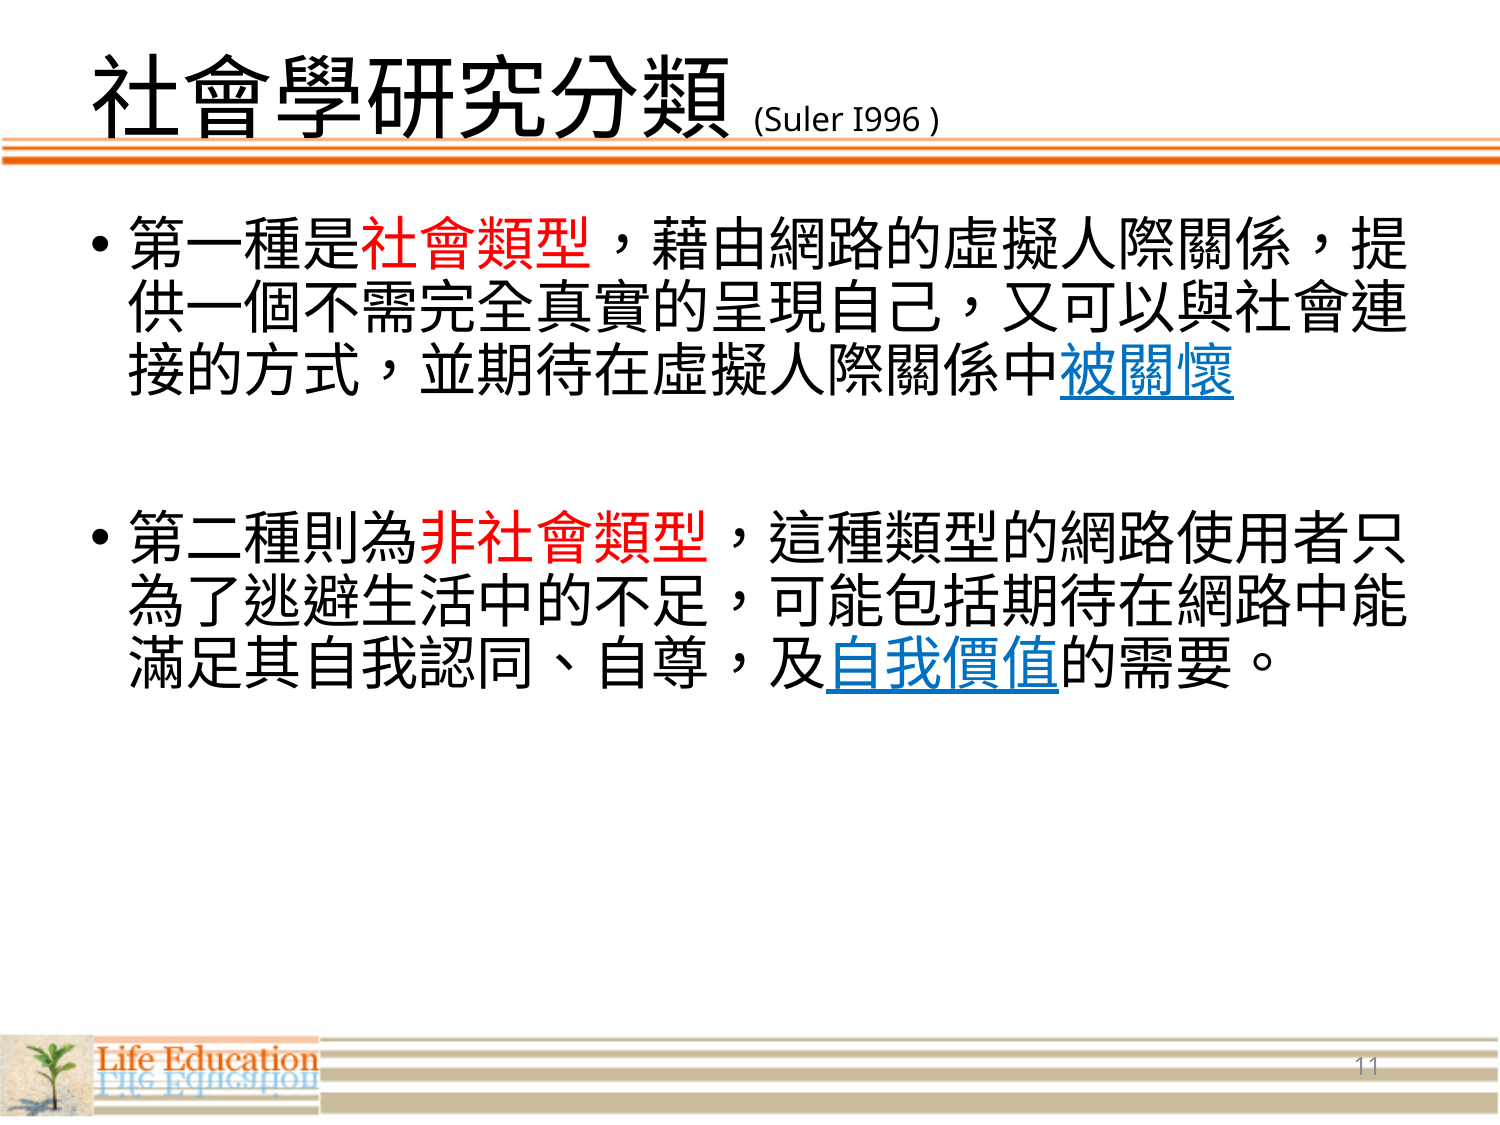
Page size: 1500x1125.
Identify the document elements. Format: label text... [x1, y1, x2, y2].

slide_number 11 [1059, 1042, 1397, 1103]
list 第一種是社會類型，藉由網路的虛擬人際關係，提供一個不需完全真實的呈現自己，又可以與社會連接的方式，並期待在虛擬人際關係中被關懷 第二種則為非社會類型，這種類型的網路使用者只為了逃避生活中的不足，可能包括期待在網路中能滿足其自我認同、自尊，及自我價值的需要。 [75, 208, 1425, 1005]
picture [0, 116, 1500, 1125]
title 社會學研究分類(Suler I996 ) [75, 45, 1425, 173]
